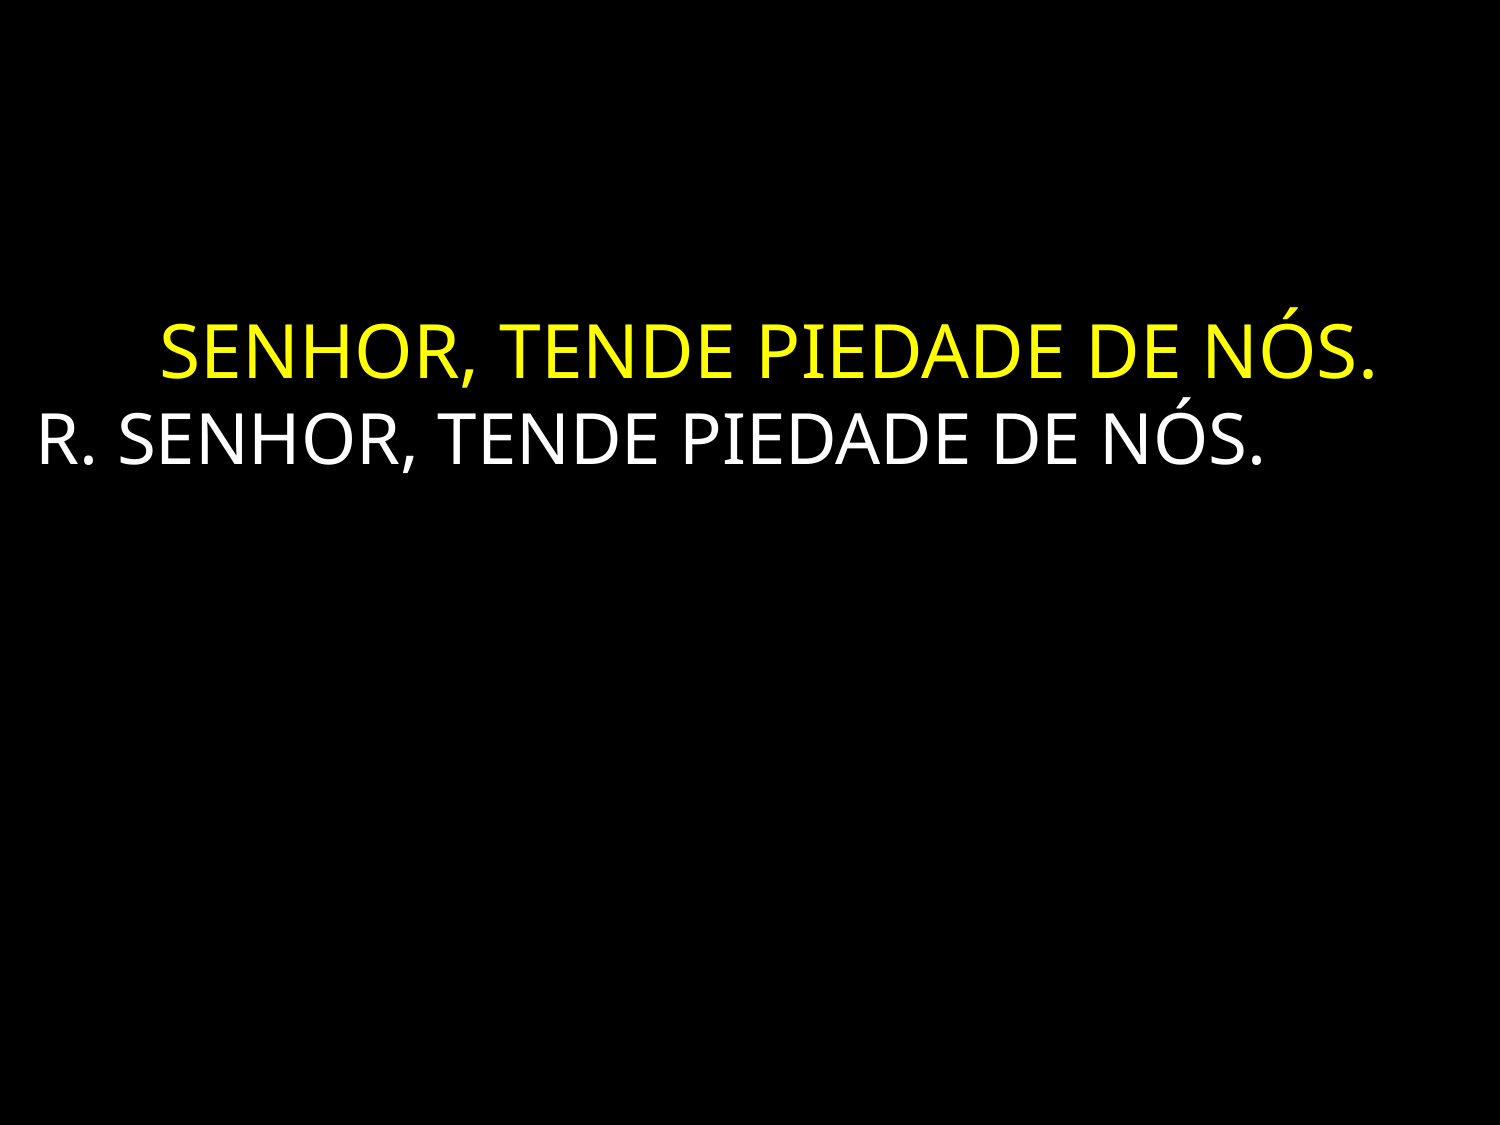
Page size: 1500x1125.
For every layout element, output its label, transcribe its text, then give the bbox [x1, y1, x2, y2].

text_box SENHOR, TENDE PIEDADE DE NÓS. R. SENHOR, TENDE PIEDADE DE NÓS. [20, 30, 1500, 651]
